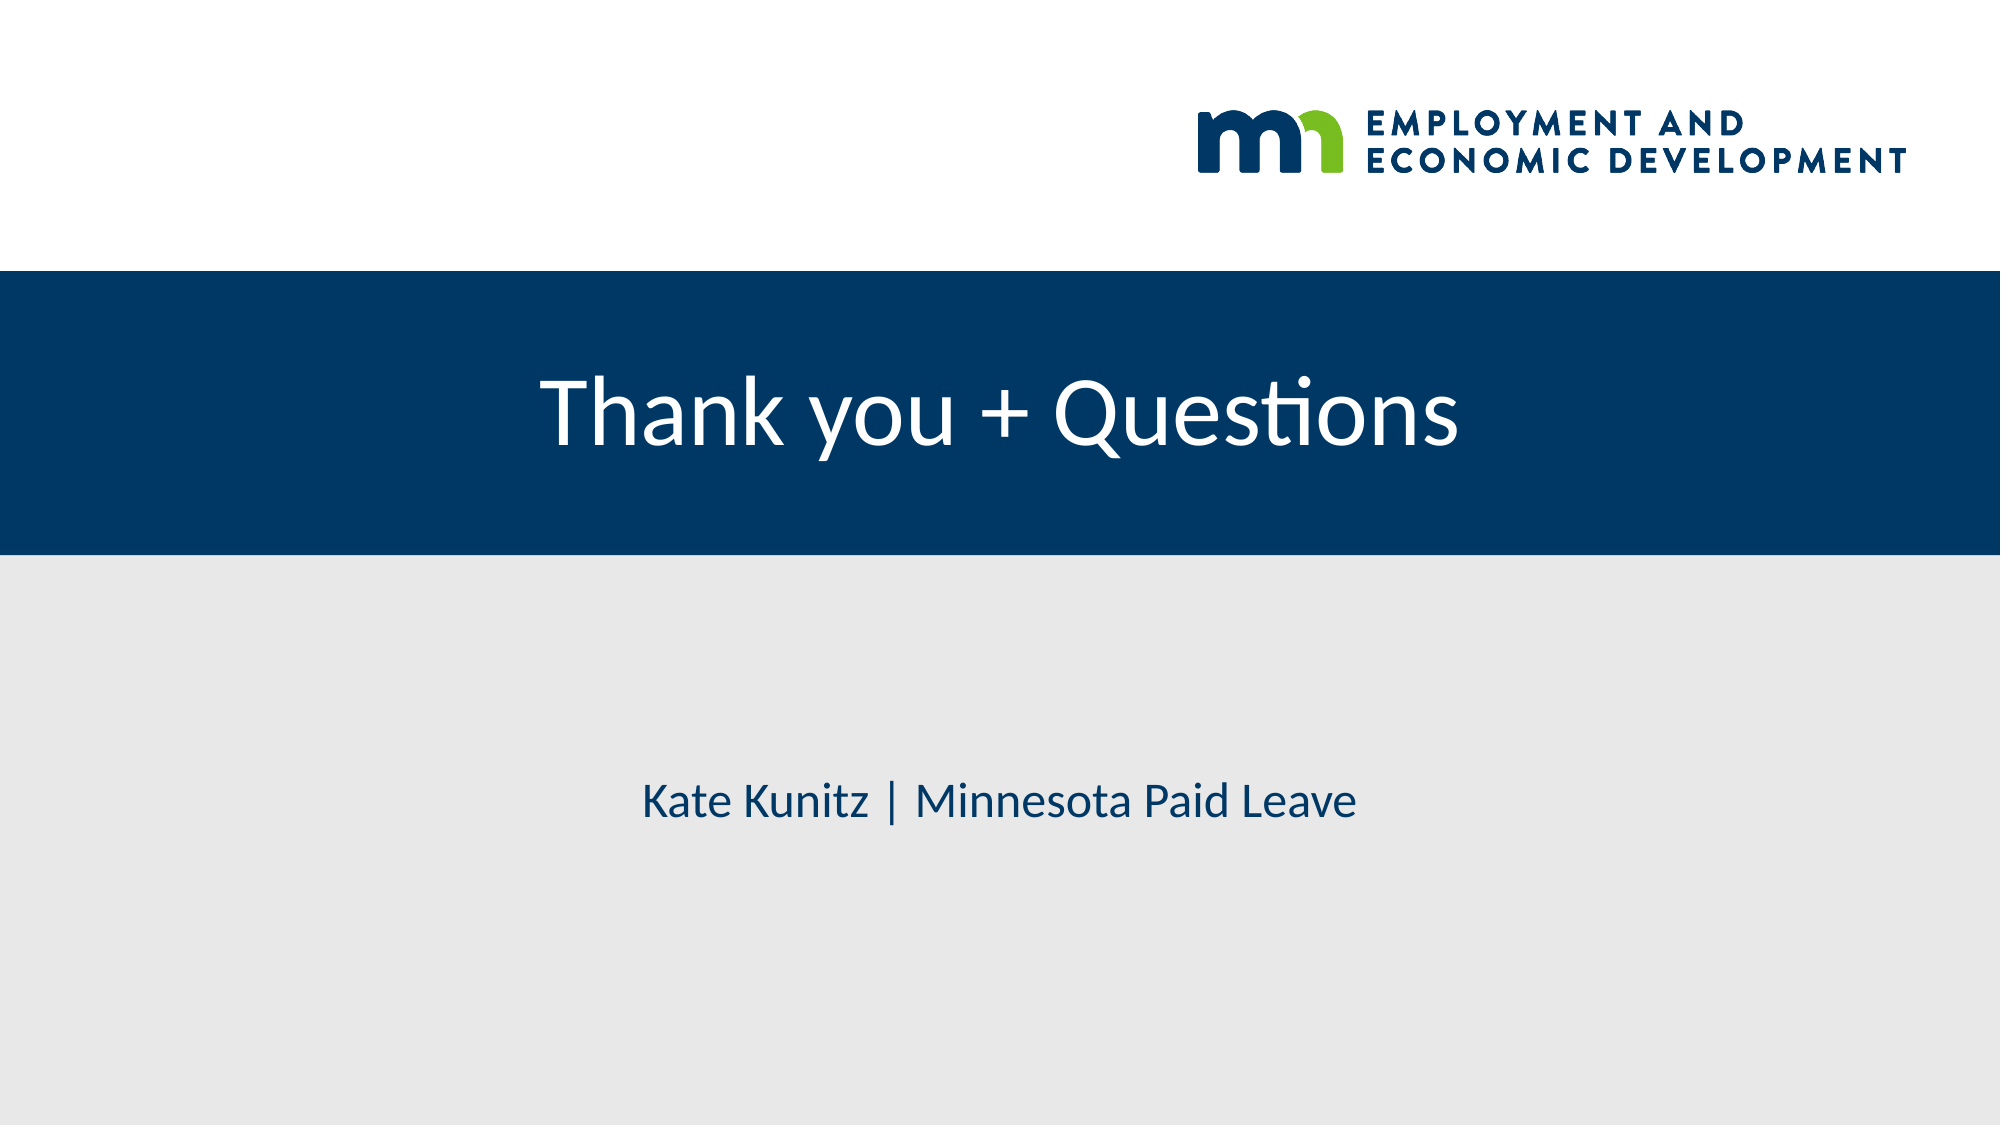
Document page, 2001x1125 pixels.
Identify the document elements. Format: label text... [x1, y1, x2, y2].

title Thank you + Questions [43, 270, 1957, 556]
list Kate Kunitz | Minnesota Paid Leave [137, 577, 1863, 1018]
picture [1198, 110, 1906, 173]
